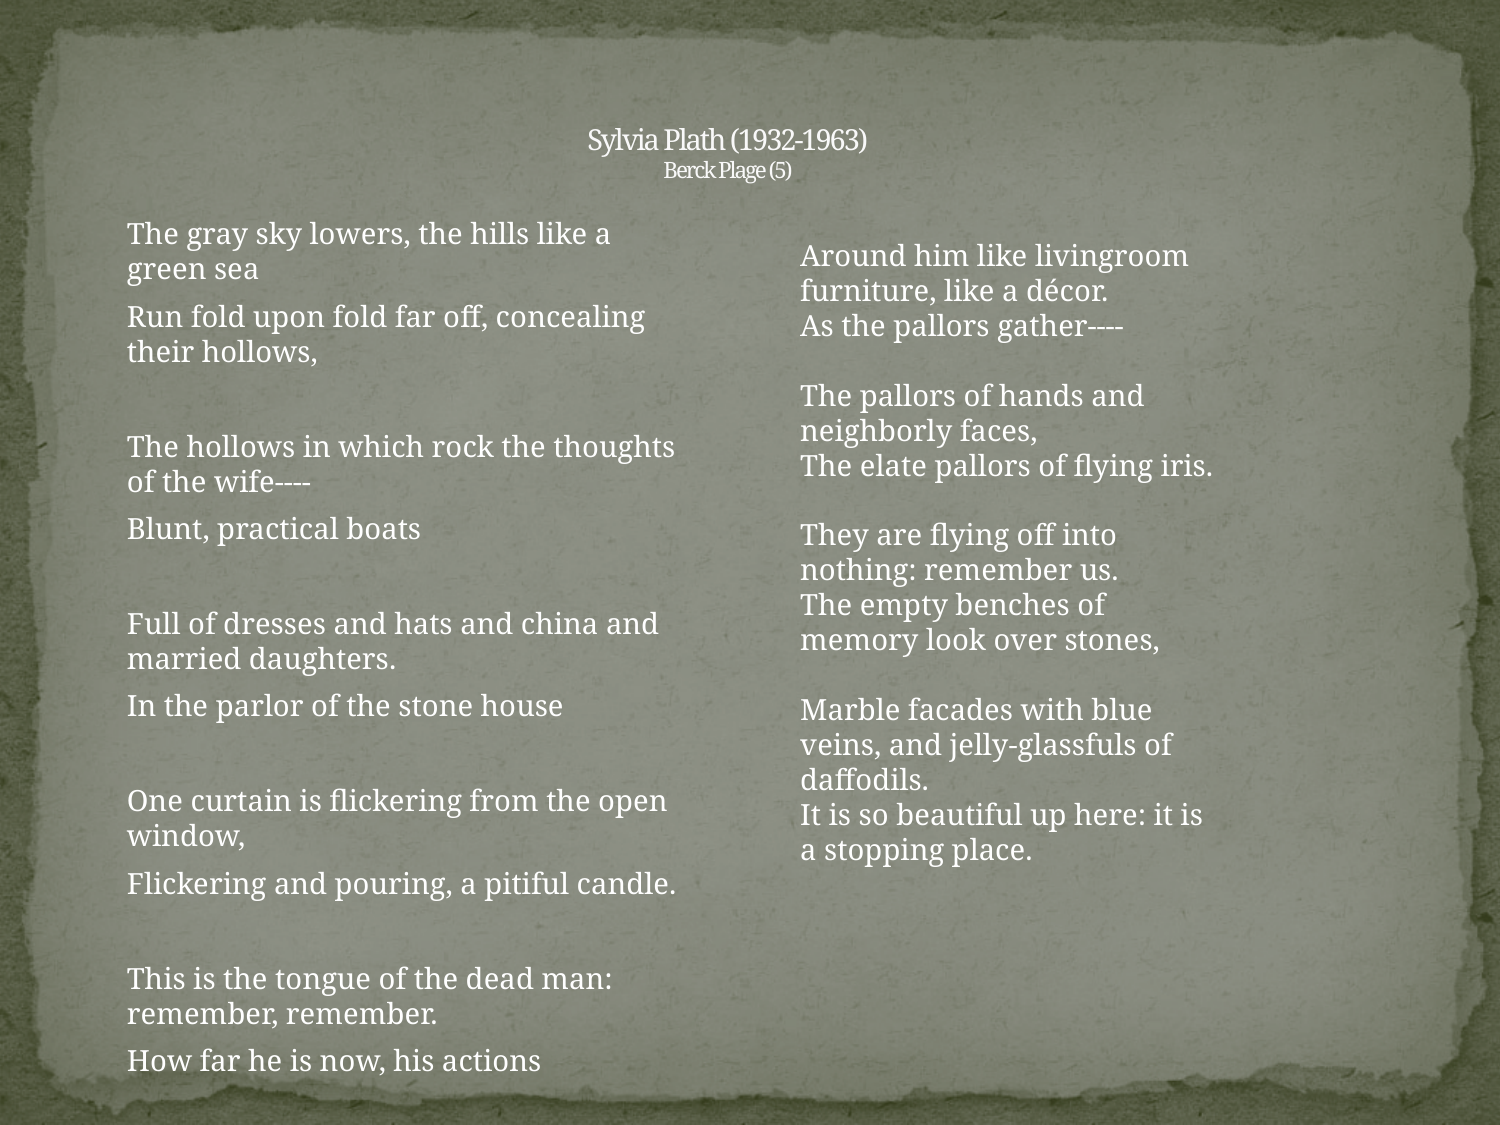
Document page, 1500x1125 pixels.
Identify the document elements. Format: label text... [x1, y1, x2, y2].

title Sylvia Plath (1932-1963) Berck Plage (5) [53, 113, 1404, 191]
list The gray sky lowers, the hills like a green sea Run fold upon fold far off, concealing their hollows, The hollows in which rock the thoughts of the wife---- Blunt, practical boats Full of dresses and hats and china and married daughters. In the parlor of the stone house One curtain is flickering from the open window, Flickering and pouring, a pitiful candle. This is the tongue of the dead man: remember, remember. How far he is now, his actions [112, 208, 693, 982]
text_box Around him like livingroom furniture, like a décor. As the pallors gather---- The pallors of hands and neighborly faces, The elate pallors of flying iris. They are flying off into nothing: remember us. The empty benches of memory look over stones, Marble facades with blue veins, and jelly-glassfuls of daffodils. It is so beautiful up here: it is a stopping place. [785, 229, 1233, 909]
